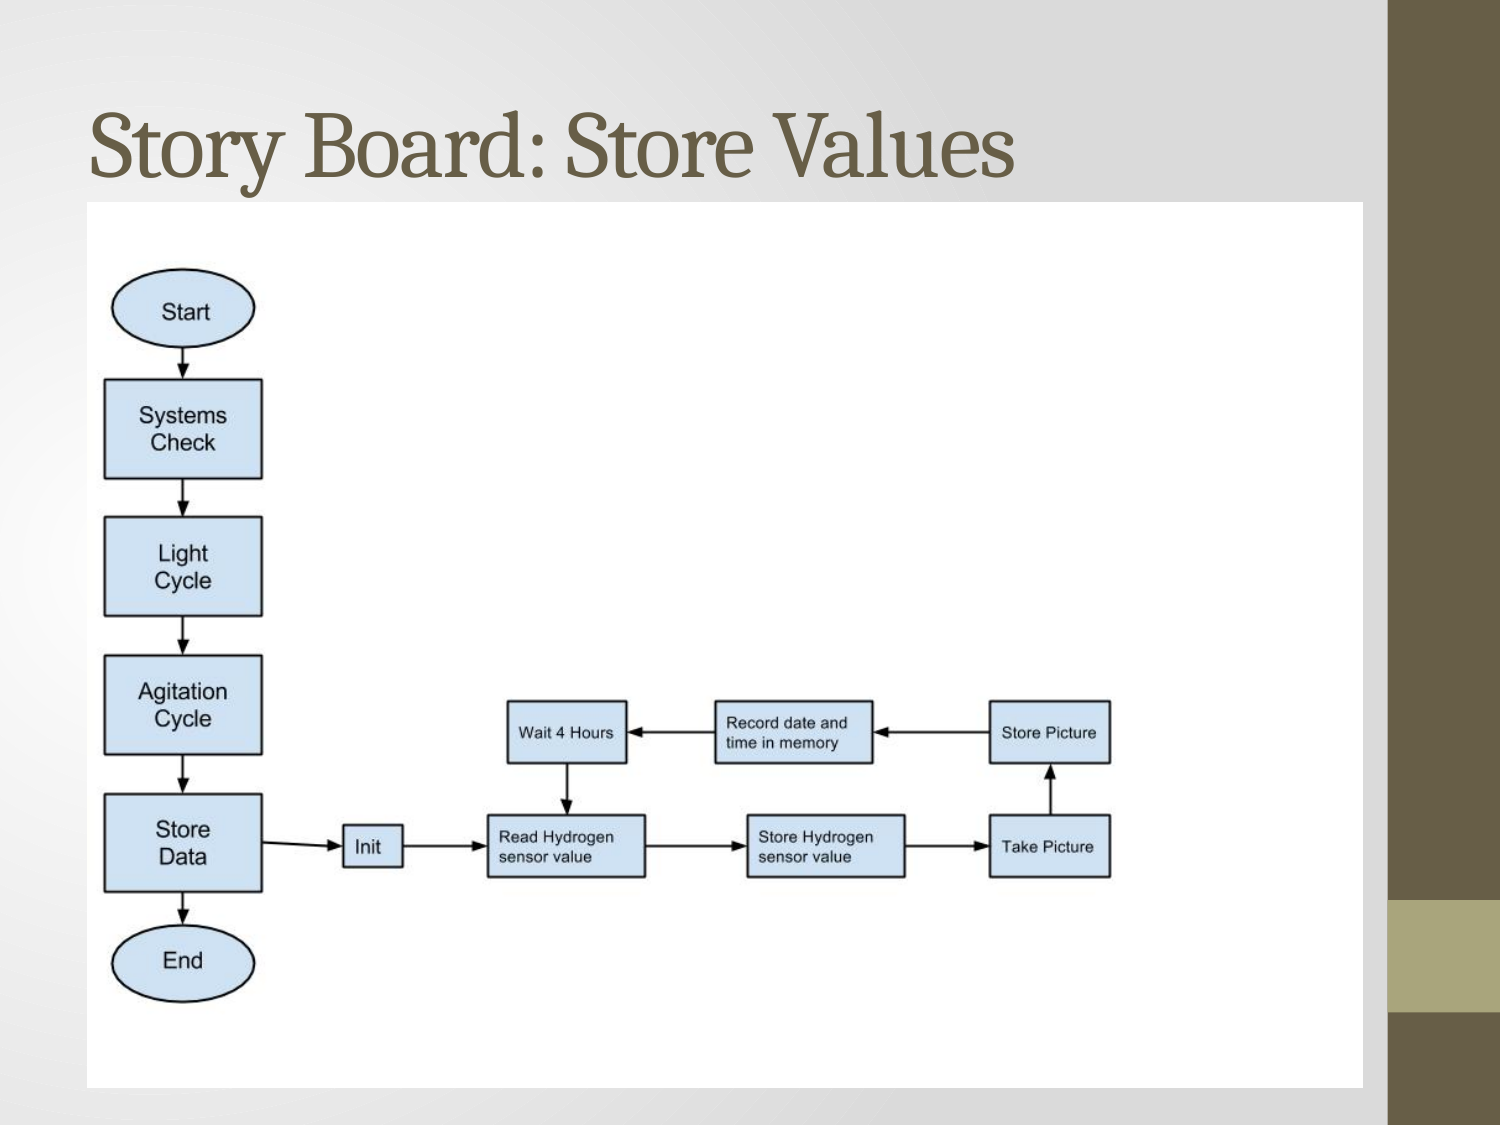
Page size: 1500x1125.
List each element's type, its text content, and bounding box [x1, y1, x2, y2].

picture [86, 202, 1363, 1088]
title Story Board: Store Values [75, 45, 1325, 233]
